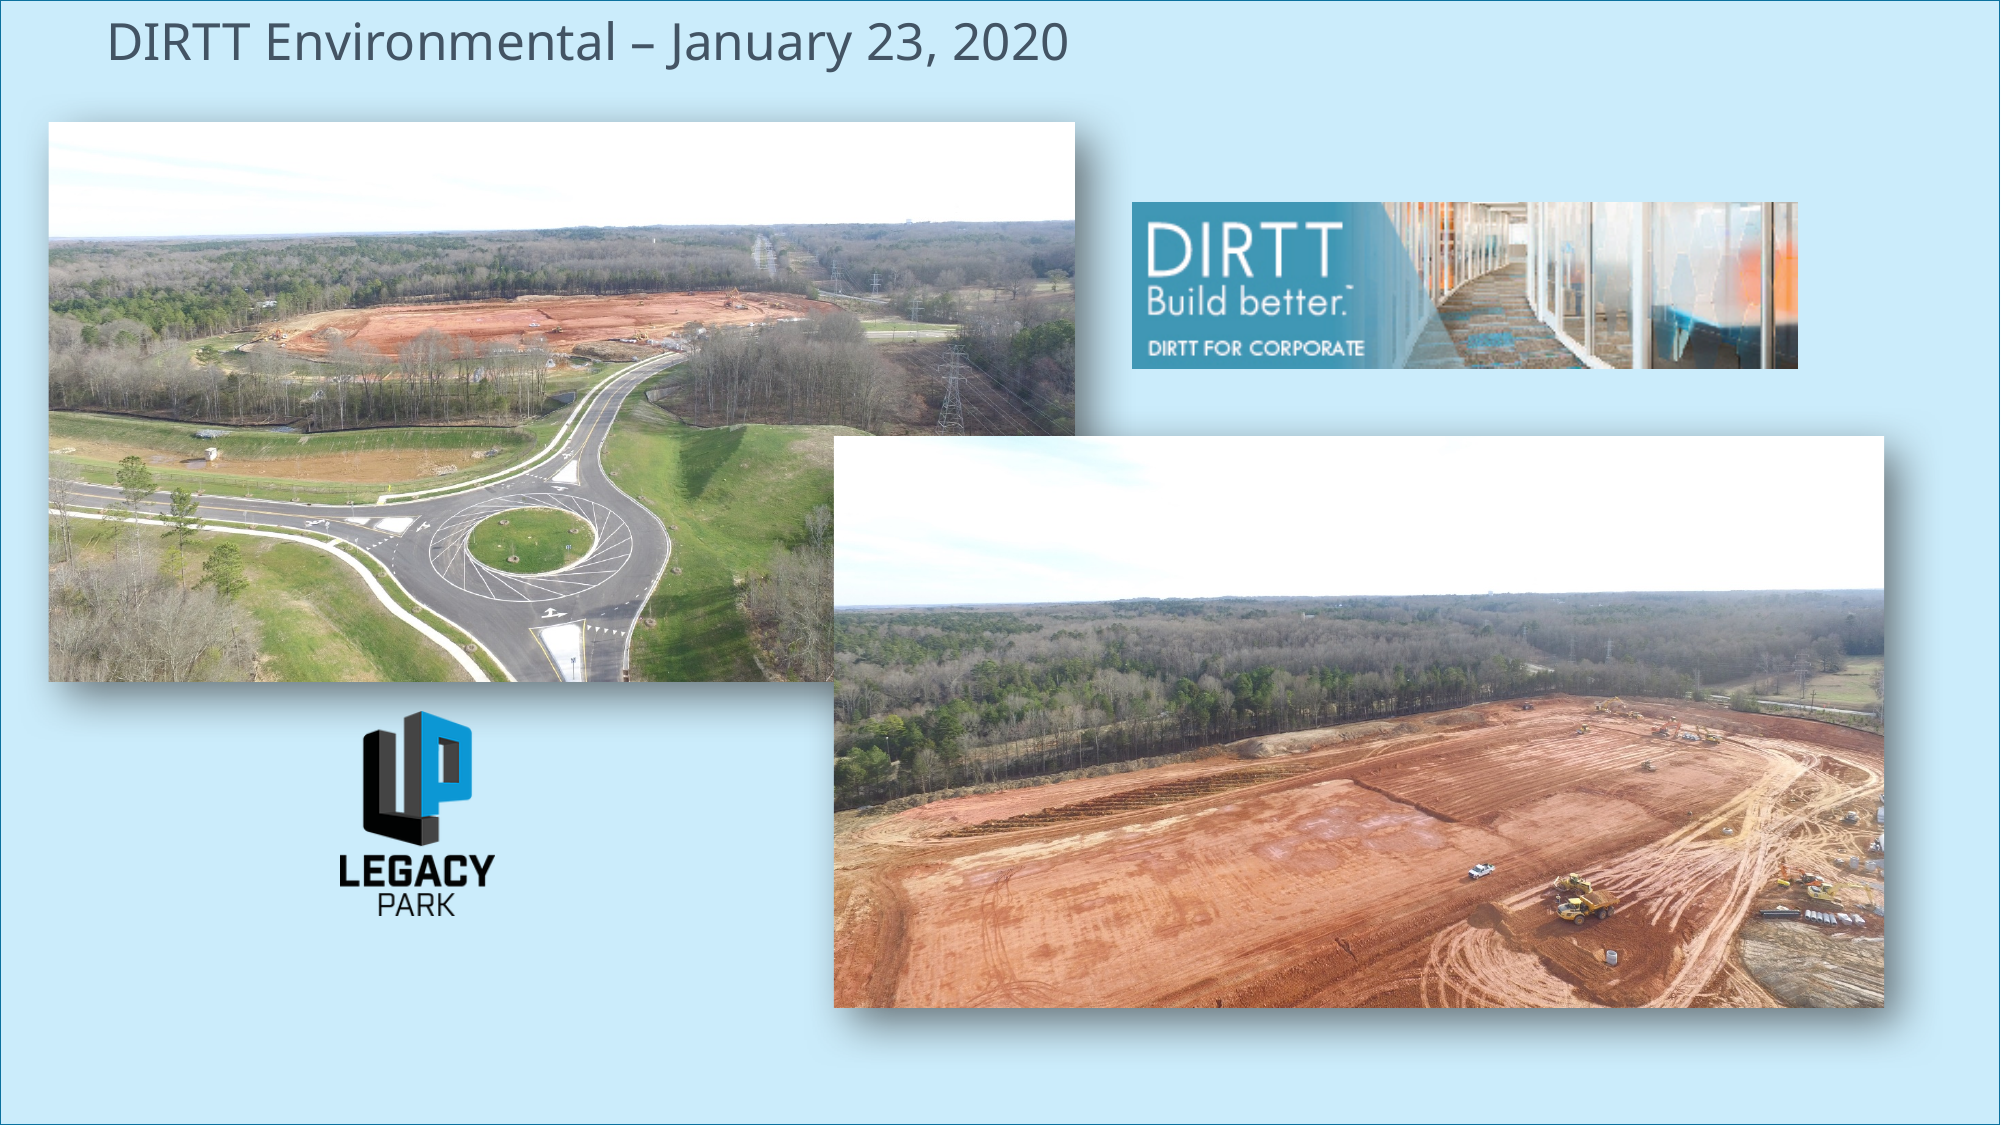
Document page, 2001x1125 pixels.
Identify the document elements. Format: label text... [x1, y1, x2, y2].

picture [1132, 202, 1798, 369]
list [48, 122, 1075, 682]
picture [340, 710, 495, 916]
title DIRTT Environmental – January 23, 2020 [90, 8, 1971, 80]
picture [833, 436, 1885, 1008]
text_box [0, 0, 2000, 1125]
